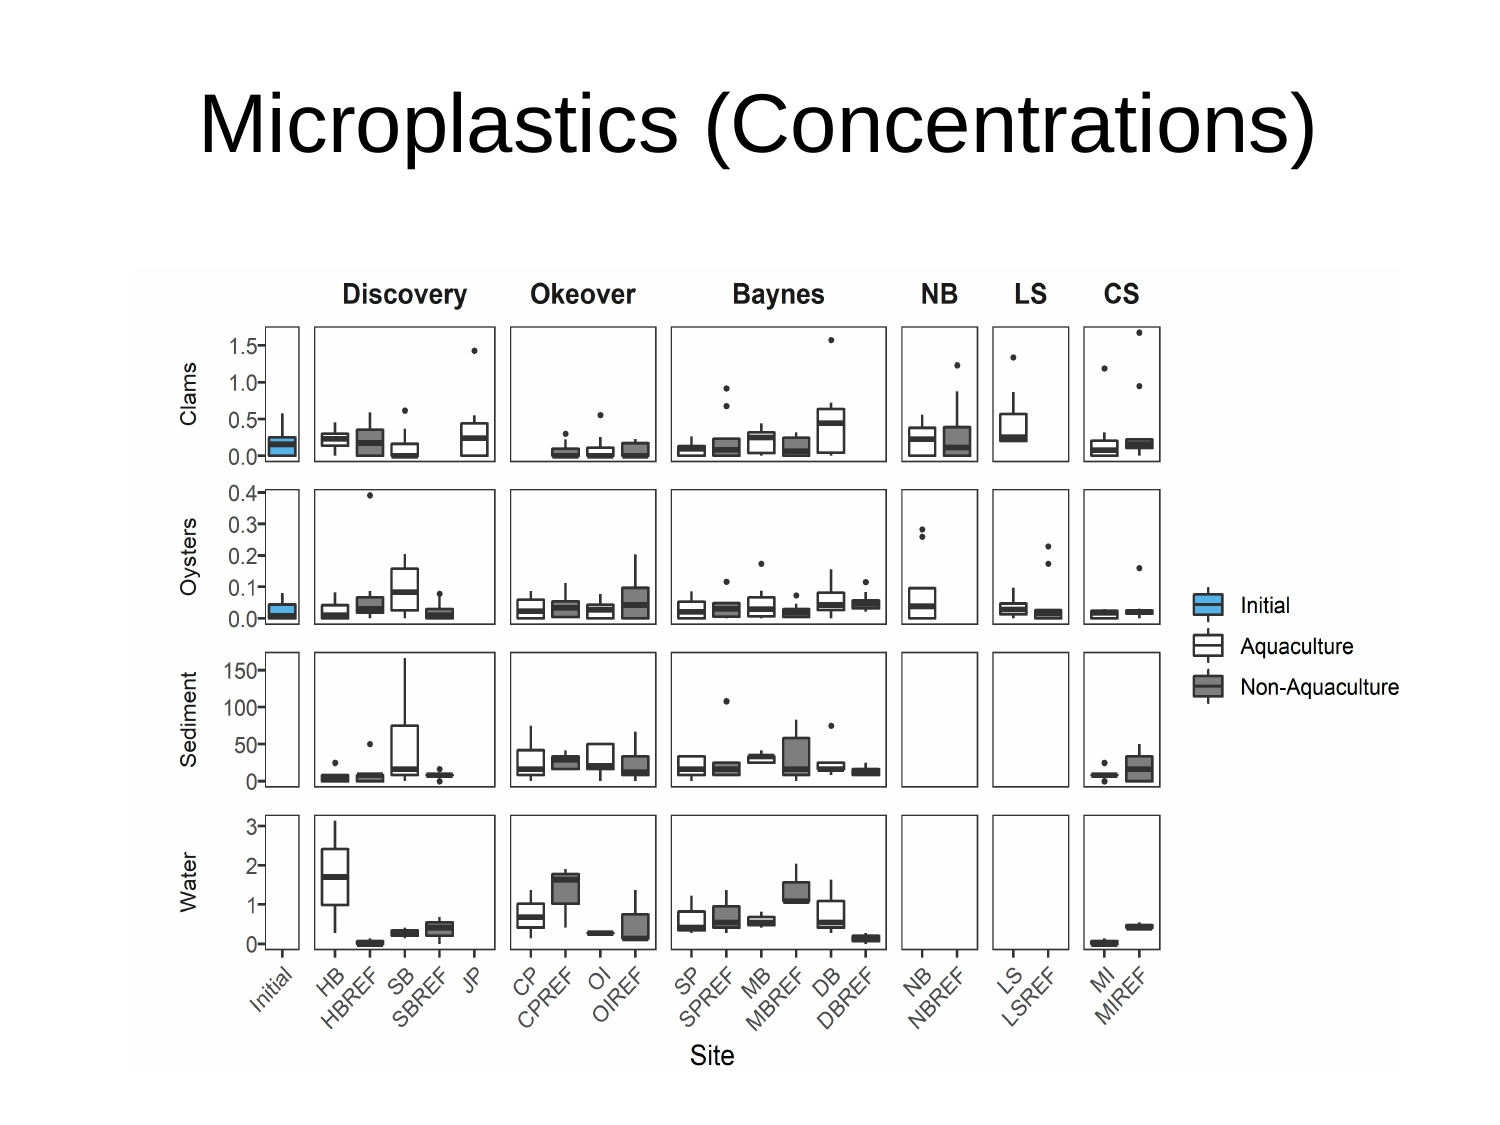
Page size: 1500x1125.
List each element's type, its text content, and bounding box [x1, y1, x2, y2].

title Microplastics (Concentrations) [17, 66, 1500, 173]
picture [133, 266, 1400, 1071]
